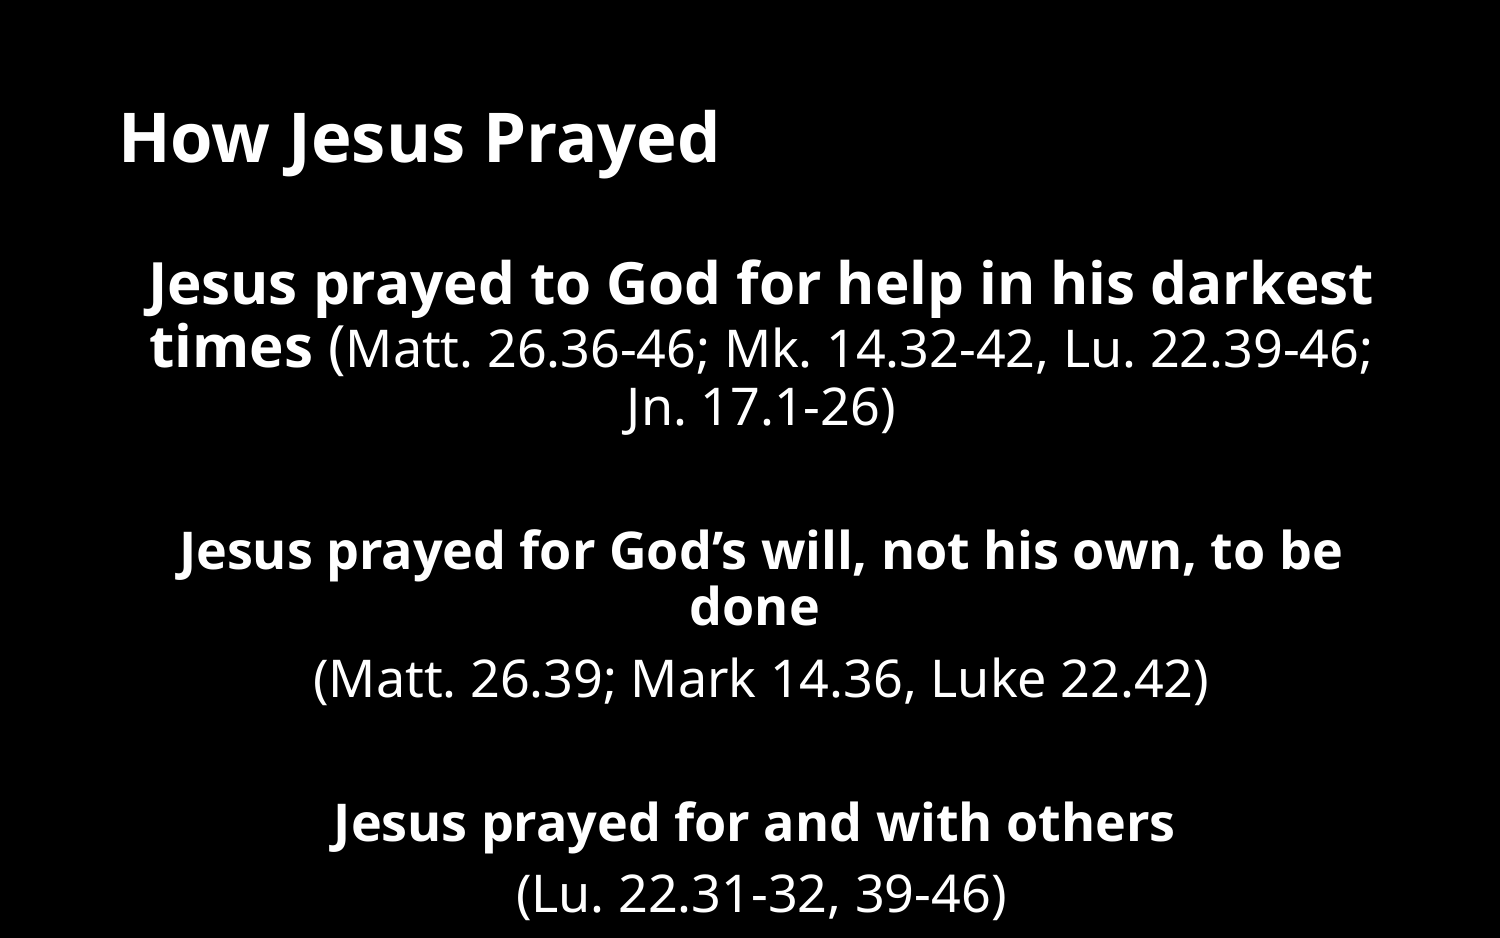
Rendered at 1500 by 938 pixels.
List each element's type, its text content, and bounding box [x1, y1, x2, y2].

title How Jesus Prayed [103, 49, 1397, 232]
list Jesus prayed to God for help in his darkest times (Matt. 26.36-46; Mk. 14.32-42, Lu. 22.39-46; Jn. 17.1-26) Jesus prayed for God’s will, not his own, to be done (Matt. 26.39; Mark 14.36, Luke 22.42) Jesus prayed for and with others (Lu. 22.31-32, 39-46) [103, 247, 1420, 874]
